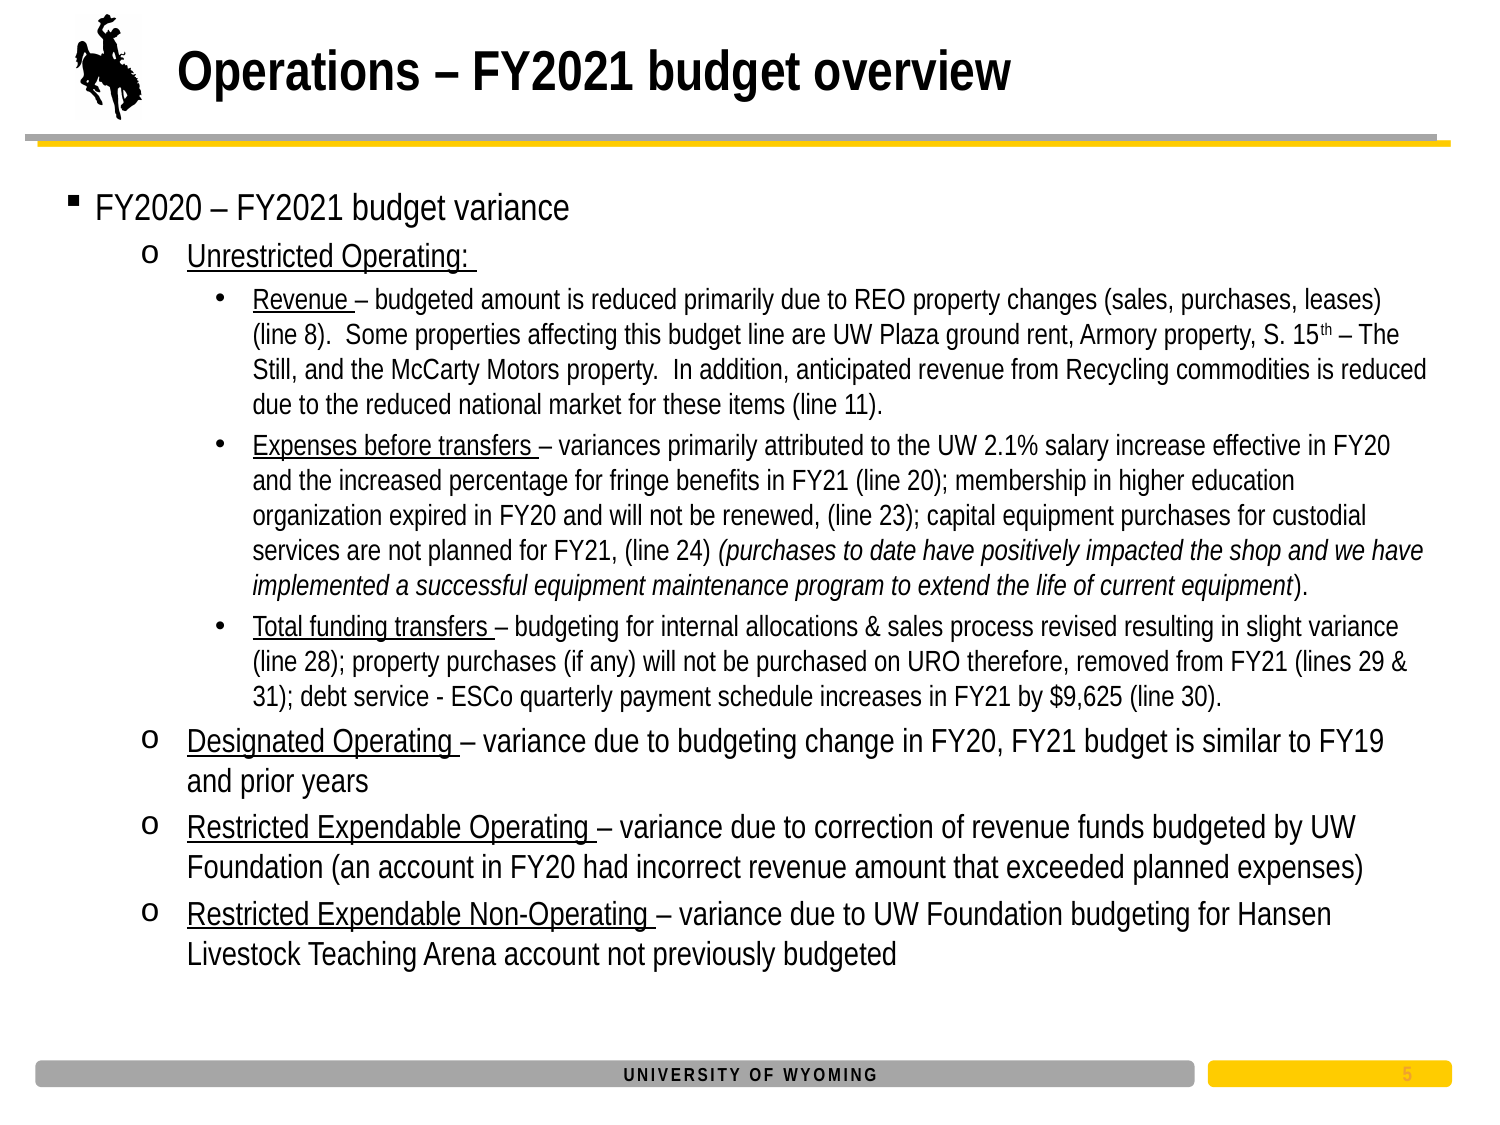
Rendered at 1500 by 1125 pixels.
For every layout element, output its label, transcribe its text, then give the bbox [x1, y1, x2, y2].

picture [75, 14, 142, 120]
list FY2020 – FY2021 budget variance Unrestricted Operating: Revenue – budgeted amount is reduced primarily due to REO property changes (sales, purchases, leases) (line 8). Some properties affecting this budget line are UW Plaza ground rent, Armory property, S. 15th – The Still, and the McCarty Motors property. In addition, anticipated revenue from Recycling commodities is reduced due to the reduced national market for these items (line 11). Expenses before transfers – variances primarily attributed to the UW 2.1% salary increase effective in FY20 and the increased percentage for fringe benefits in FY21 (line 20); membership in higher education organization expired in FY20 and will not be renewed, (line 23); capital equipment purchases for custodial services are not planned for FY21, (line 24) (purchases to date have positively impacted the shop and we have implemented a successful equipment maintenance program to extend the life of current equipment). Total funding transfers – budgeting for internal allocations & sales process revised resulting in slight variance (line 28); property purchases (if any) will not be purchased on URO therefore, removed from FY21 (lines 29 & 31); debt service - ESCo quarterly payment schedule increases in FY21 by $9,625 (line 30). Designated Operating – variance due to budgeting change in FY20, FY21 budget is similar to FY19 and prior years Restricted Expendable Operating – variance due to correction of revenue funds budgeted by UW Foundation (an account in FY20 had incorrect revenue amount that exceeded planned expenses) Restricted Expendable Non-Operating – variance due to UW Foundation budgeting for Hansen Livestock Teaching Arena account not previously budgeted [50, 175, 1445, 1005]
slide_number 5 [1387, 1058, 1463, 1088]
title Operations – FY2021 budget overview [162, 22, 1475, 113]
